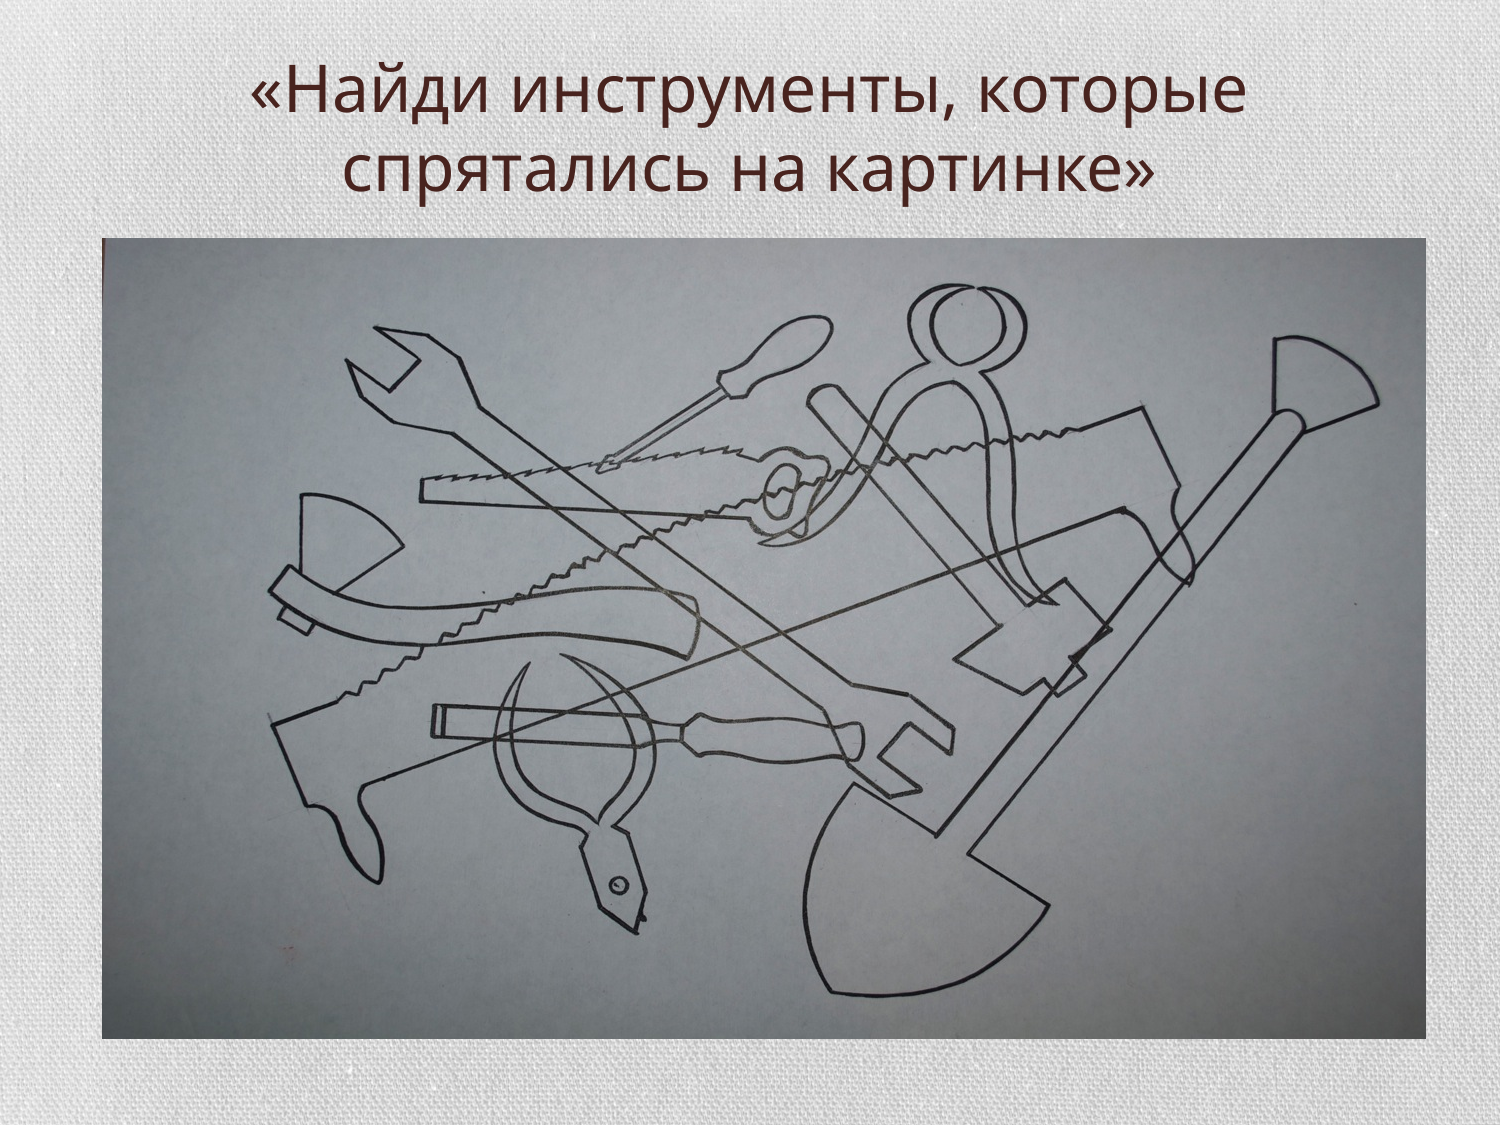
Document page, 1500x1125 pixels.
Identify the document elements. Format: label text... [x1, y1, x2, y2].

picture [102, 238, 1426, 1039]
title «Найди инструменты, которые спрятались на картинке» [45, 37, 1455, 213]
